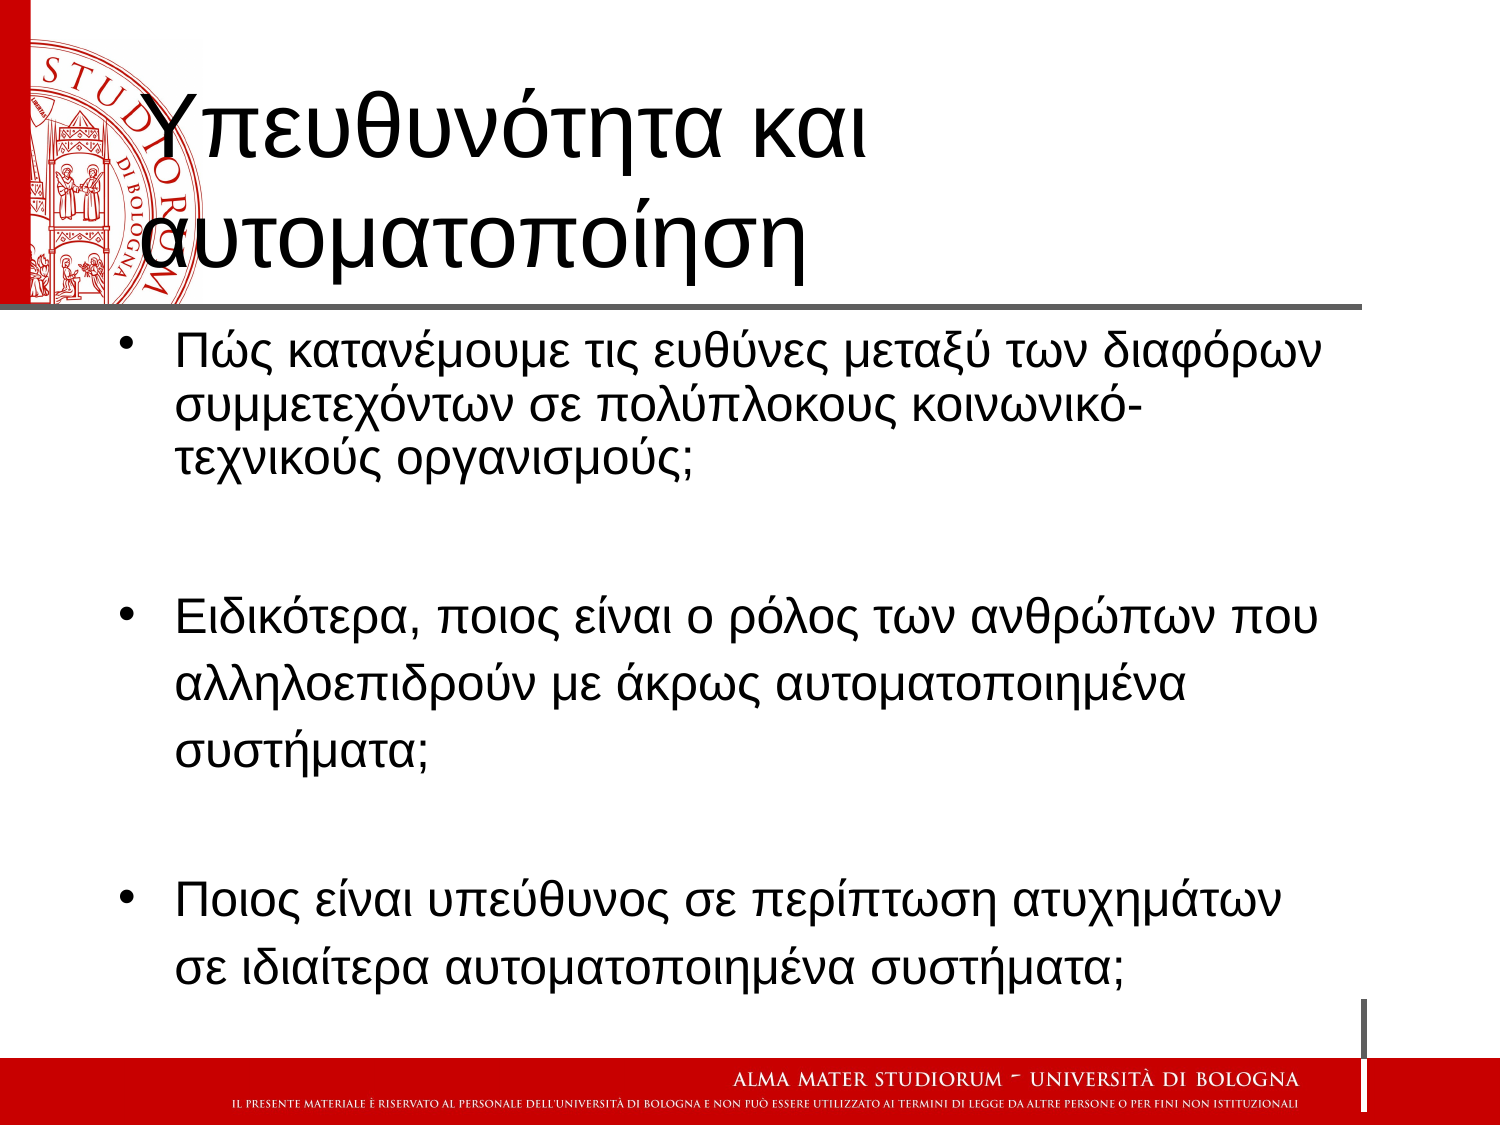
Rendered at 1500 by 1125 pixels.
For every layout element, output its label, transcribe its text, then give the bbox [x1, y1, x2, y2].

picture [31, 39, 203, 304]
title Υπευθυνότητα και αυτοματοποίηση [84, 5, 1462, 286]
picture [0, 1058, 1500, 1125]
text_box Πώς κατανέμουμε τις ευθύνες μεταξύ των διαφόρων συμμετεχόντων σε πολύπλοκους κοινωνικό-τεχνικούς οργανισμούς; Ειδικότερα, ποιος είναι ο ρόλος των ανθρώπων που αλληλοεπιδρούν με άκρως αυτοματοποιημένα συστήματα; Ποιος είναι υπεύθυνος σε περίπτωση ατυχημάτων σε ιδιαίτερα αυτοματοποιημένα συστήματα; [116, 314, 1365, 995]
